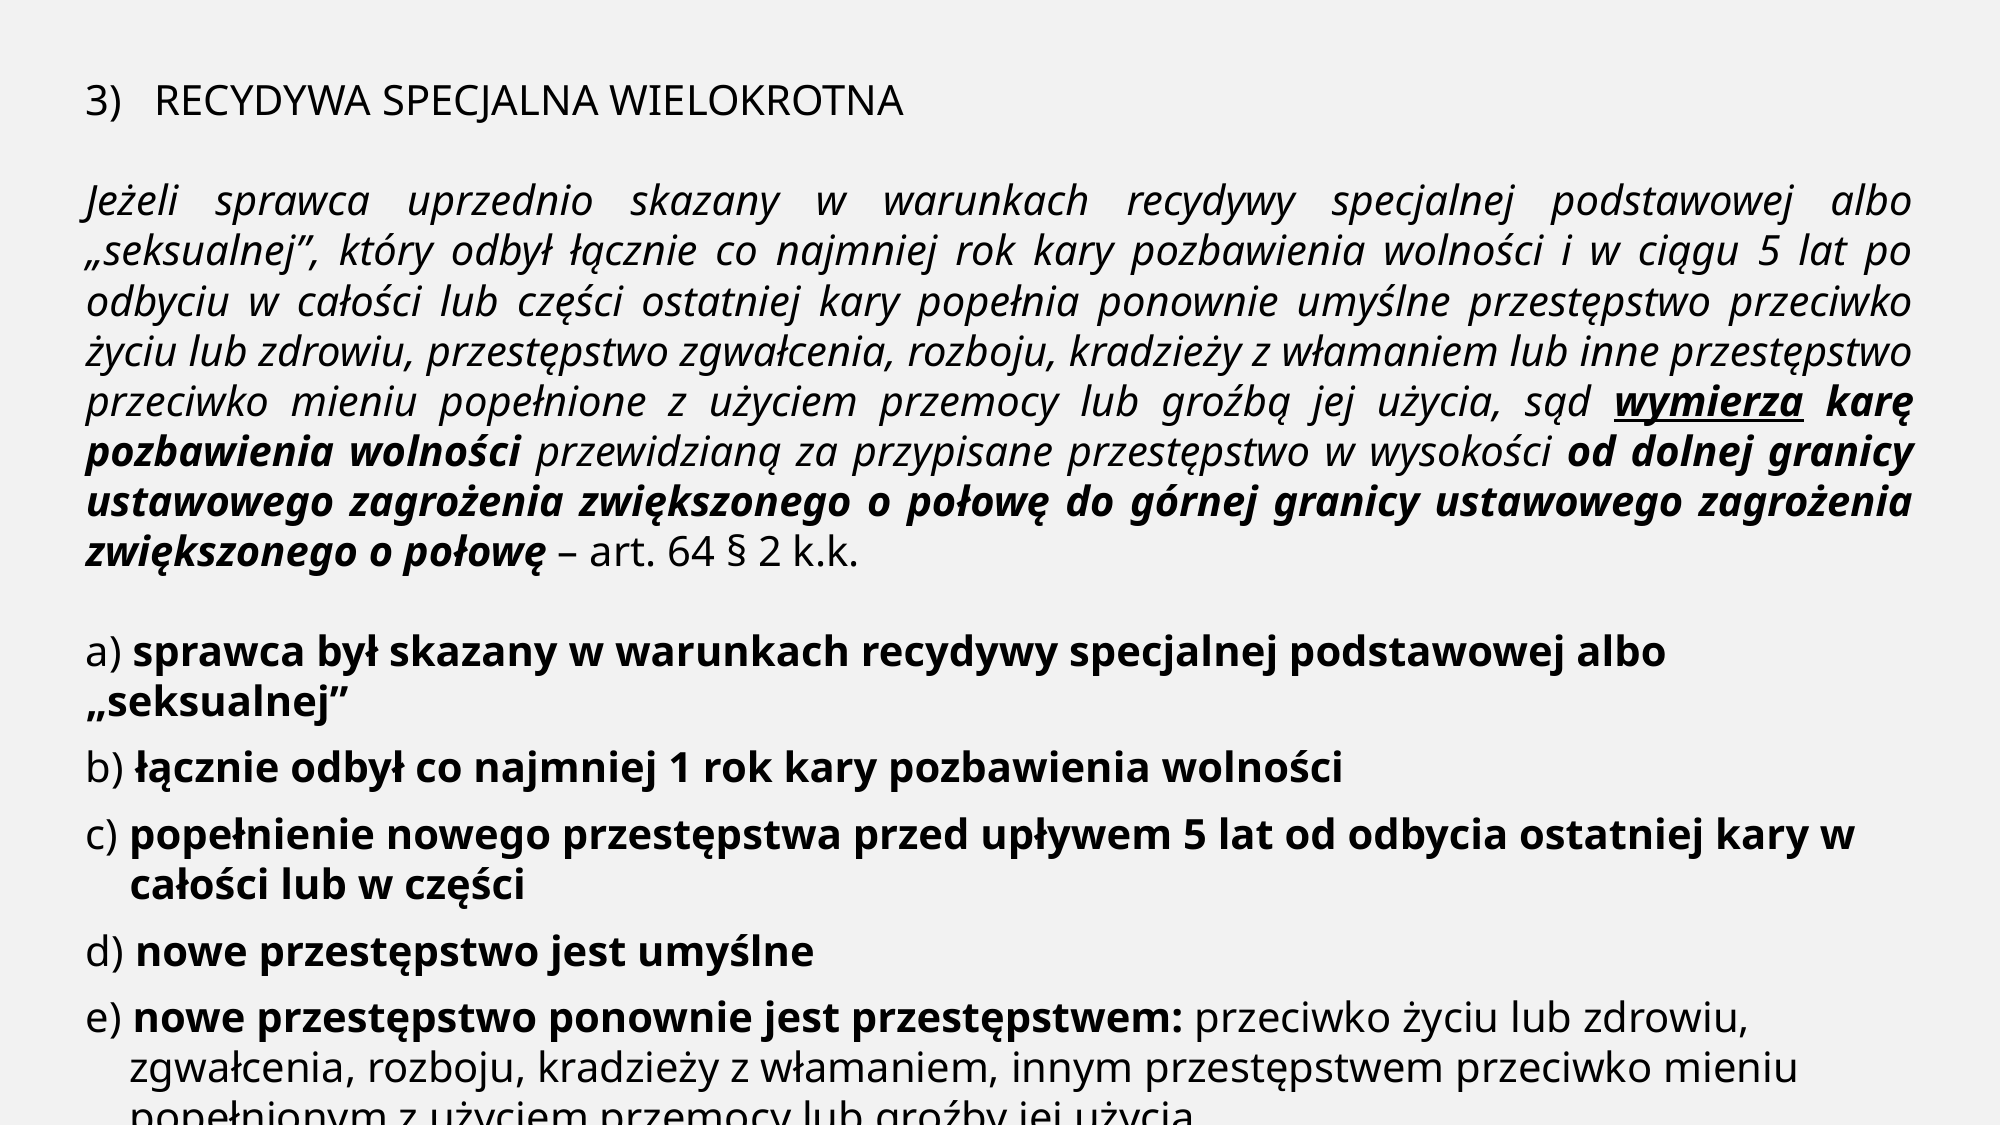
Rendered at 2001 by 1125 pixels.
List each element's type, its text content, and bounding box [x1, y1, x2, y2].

text_box 3) RECYDYWA SPECJALNA WIELOKROTNA Jeżeli sprawca uprzednio skazany w warunkach recydywy specjalnej podstawowej albo „seksualnej”, który odbył łącznie co najmniej rok kary pozbawienia wolności i w ciągu 5 lat po odbyciu w całości lub części ostatniej kary popełnia ponownie umyślne przestępstwo przeciwko życiu lub zdrowiu, przestępstwo zgwałcenia, rozboju, kradzieży z włamaniem lub inne przestępstwo przeciwko mieniu popełnione z użyciem przemocy lub groźbą jej użycia, sąd wymierza karę pozbawienia wolności przewidzianą za przypisane przestępstwo w wysokości od dolnej granicy ustawowego zagrożenia zwiększonego o połowę do górnej granicy ustawowego zagrożenia zwiększonego o połowę – art. 64 § 2 k.k. a) sprawca był skazany w warunkach recydywy specjalnej podstawowej albo „seksualnej” b) łącznie odbył co najmniej 1 rok kary pozbawienia wolności c) popełnienie nowego przestępstwa przed upływem 5 lat od odbycia ostatniej kary w całości lub w części d) nowe przestępstwo jest umyślne e) nowe przestępstwo ponownie jest przestępstwem: przeciwko życiu lub zdrowiu, zgwałcenia, rozboju, kradzieży z włamaniem, innym przestępstwem przeciwko mieniu popełnionym z użyciem przemocy lub groźby jej użycia [71, 66, 1929, 1125]
